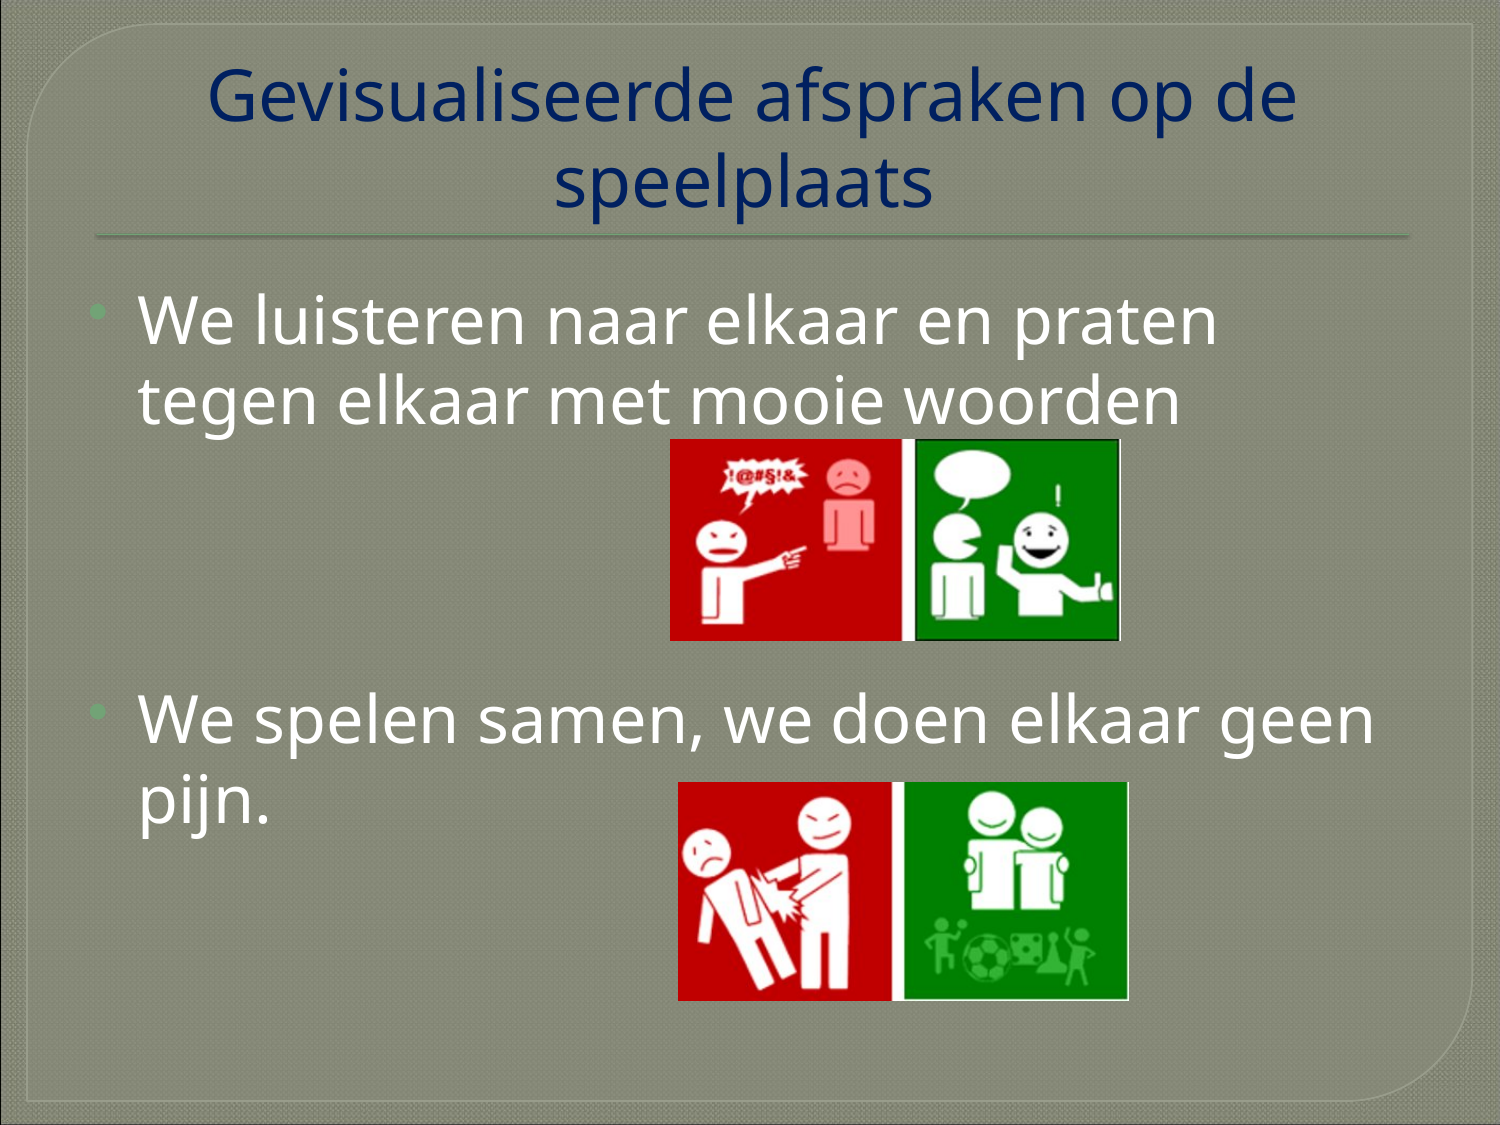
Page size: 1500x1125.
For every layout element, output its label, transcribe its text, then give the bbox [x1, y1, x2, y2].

title Gevisualiseerde afspraken op de speelplaats [75, 41, 1425, 230]
list We luisteren naar elkaar en praten tegen elkaar met mooie woorden We spelen samen, we doen elkaar geen pijn. [75, 270, 1425, 1013]
picture [0, 0, 1500, 1125]
